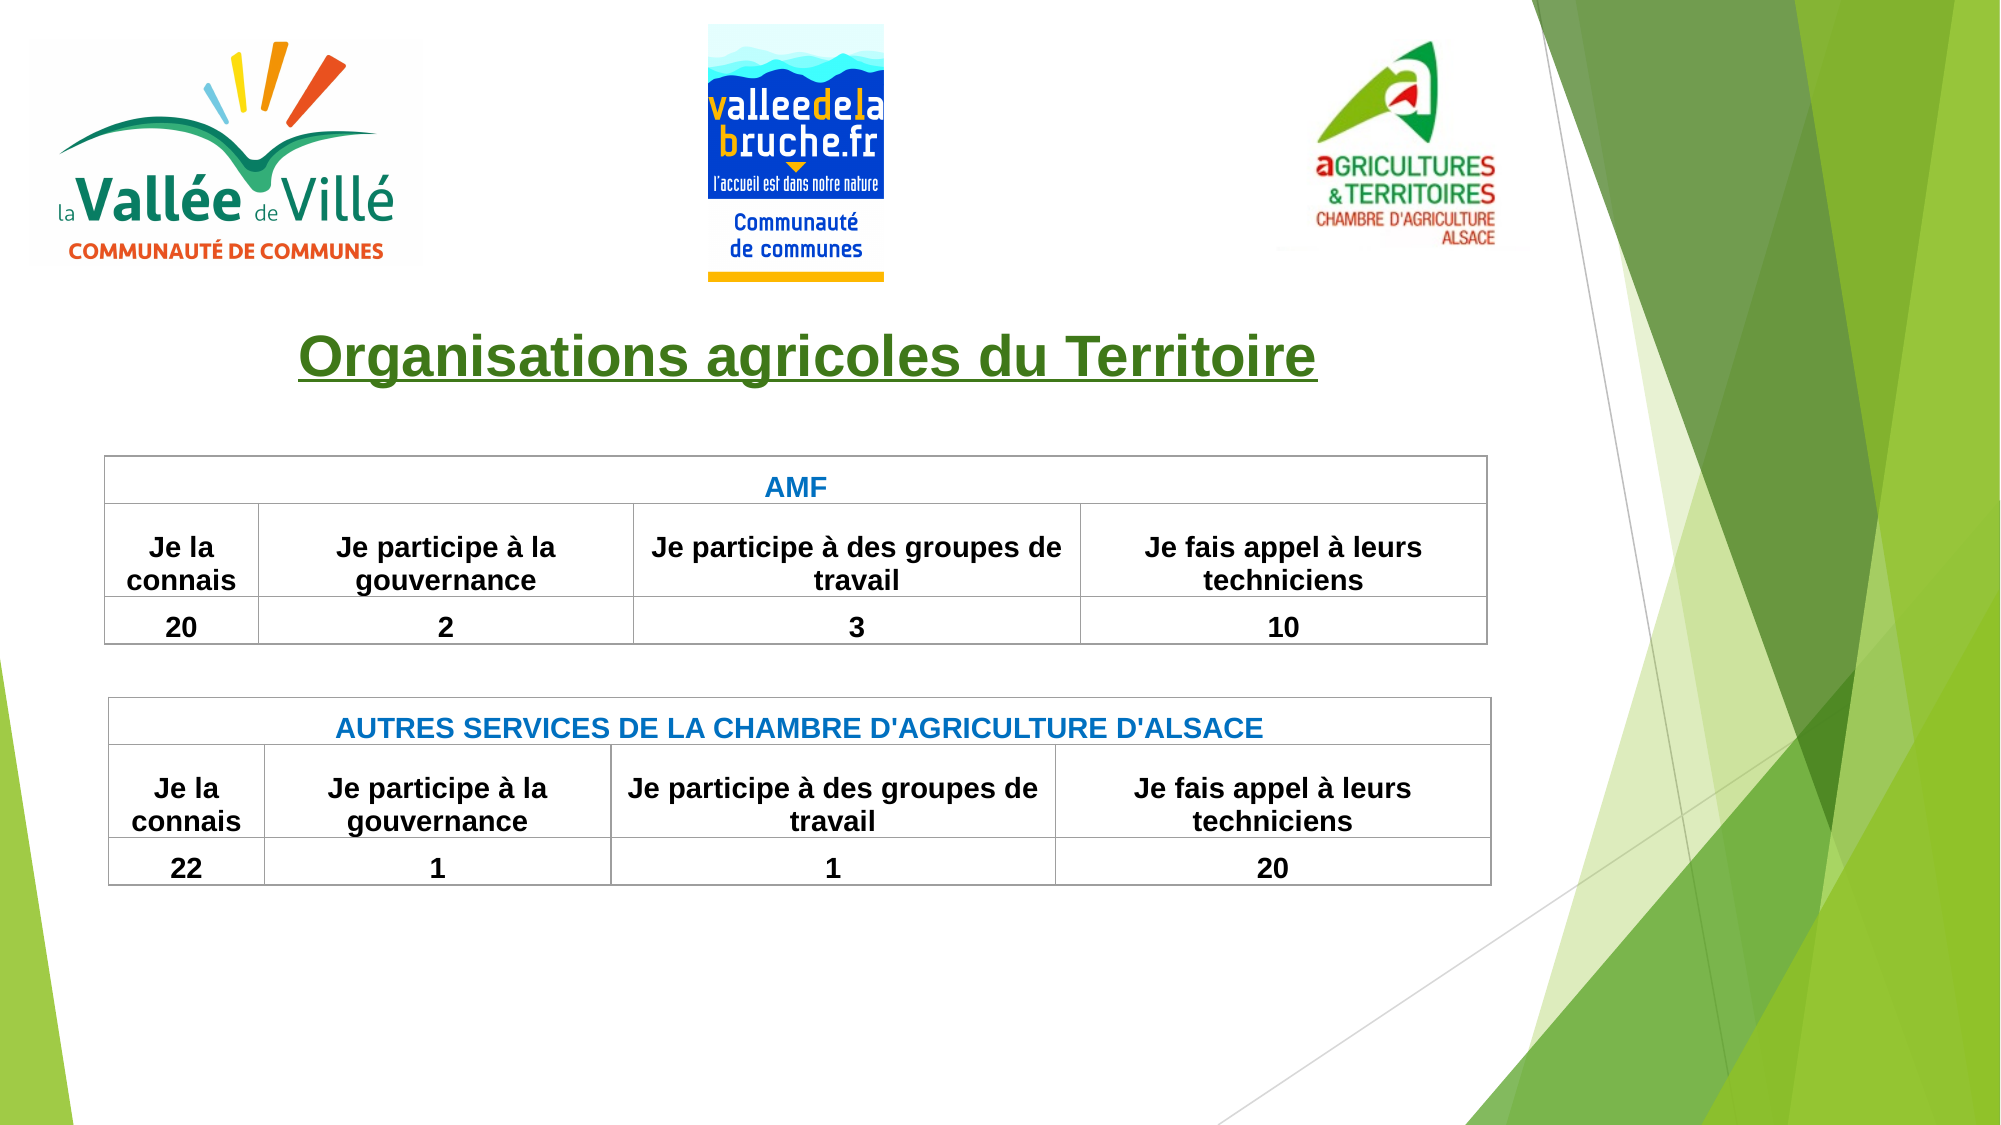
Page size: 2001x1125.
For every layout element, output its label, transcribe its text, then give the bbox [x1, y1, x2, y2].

table_cell 2 [259, 597, 633, 643]
table_header AUTRES SERVICES DE LA CHAMBRE D'AGRICULTURE D'ALSACE [109, 698, 1490, 744]
table_cell Je la connais [109, 745, 264, 837]
table_cell 3 [634, 597, 1080, 643]
table_cell Je participe à des groupes de travail [612, 745, 1055, 837]
text_box Organisations agricoles du Territoire [283, 314, 1377, 403]
table_header AMF [105, 457, 1486, 503]
table_cell Je fais appel à leurs techniciens [1081, 504, 1486, 596]
table_cell 20 [105, 597, 258, 643]
table_cell 22 [109, 838, 264, 884]
table_cell Je participe à des groupes de travail [634, 504, 1080, 596]
table_cell 20 [1056, 838, 1490, 884]
table_cell 10 [1081, 597, 1486, 643]
table_cell Je participe à la gouvernance [265, 745, 610, 837]
table_cell 1 [612, 838, 1055, 884]
table_cell Je fais appel à leurs techniciens [1056, 745, 1490, 837]
table_cell 1 [265, 838, 610, 884]
table_cell Je participe à la gouvernance [259, 504, 633, 596]
table_cell Je la connais [105, 504, 258, 596]
picture [1265, 39, 1530, 252]
picture [708, 24, 884, 283]
picture [29, 39, 423, 267]
